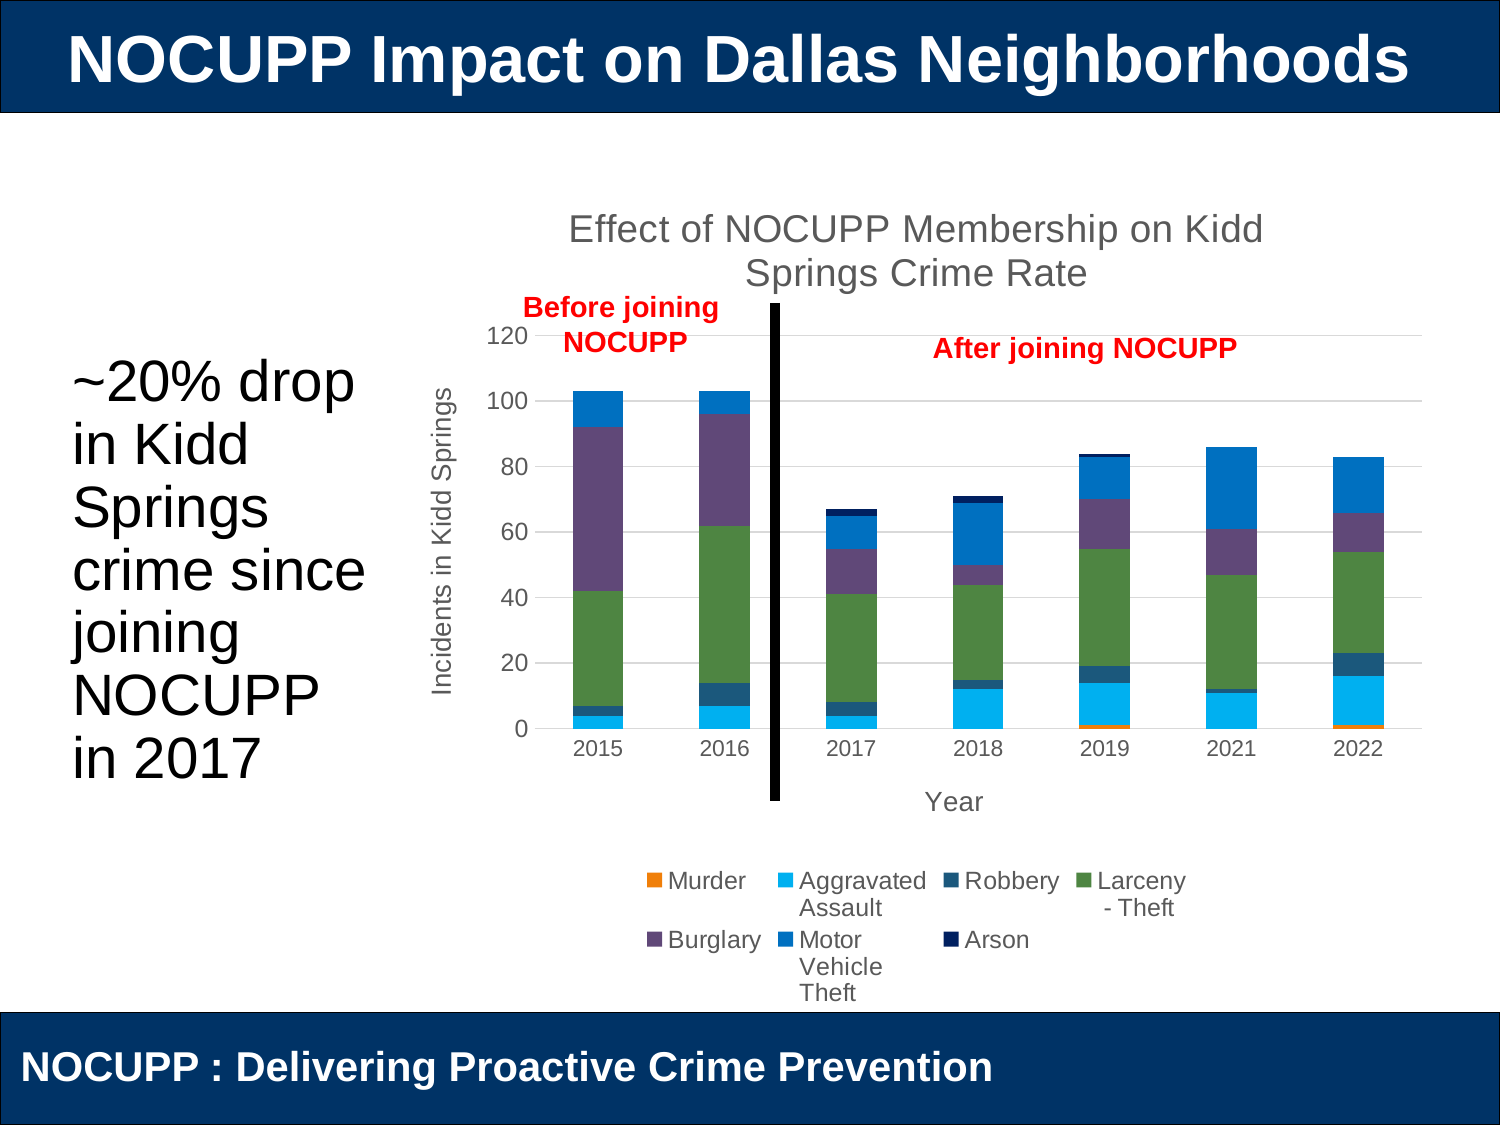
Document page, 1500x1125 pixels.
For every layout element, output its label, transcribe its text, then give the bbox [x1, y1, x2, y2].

text_box [0, 1012, 1500, 1125]
list ~20% drop in Kidd Springs crime since joining NOCUPP in 2017 [57, 149, 392, 993]
chart [390, 169, 1443, 1013]
text_box [0, 0, 1500, 113]
text_box NOCUPP : Delivering Proactive Crime Prevention [5, 1032, 1009, 1098]
